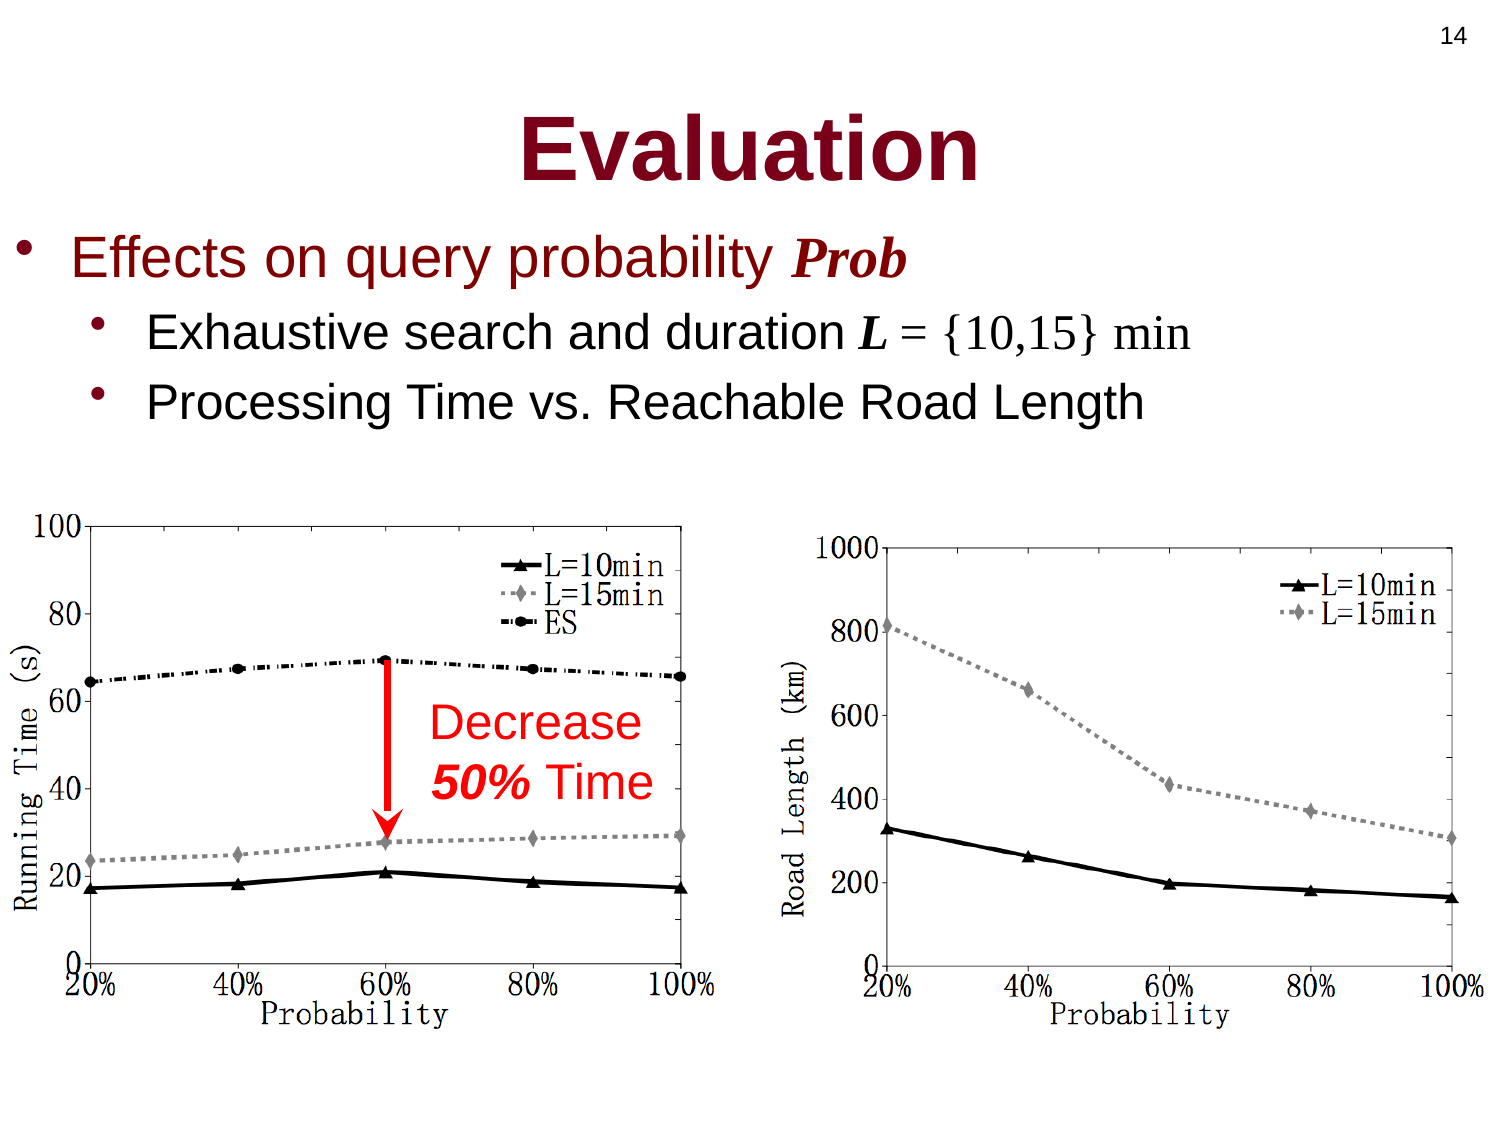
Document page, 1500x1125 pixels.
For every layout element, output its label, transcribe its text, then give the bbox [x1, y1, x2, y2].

title Evaluation [112, 50, 1388, 211]
picture [0, 499, 1499, 1044]
text_box Effects on query probability Prob Exhaustive search and duration L = {10,15} min Processing Time vs. Reachable Road Length [0, 211, 1500, 501]
